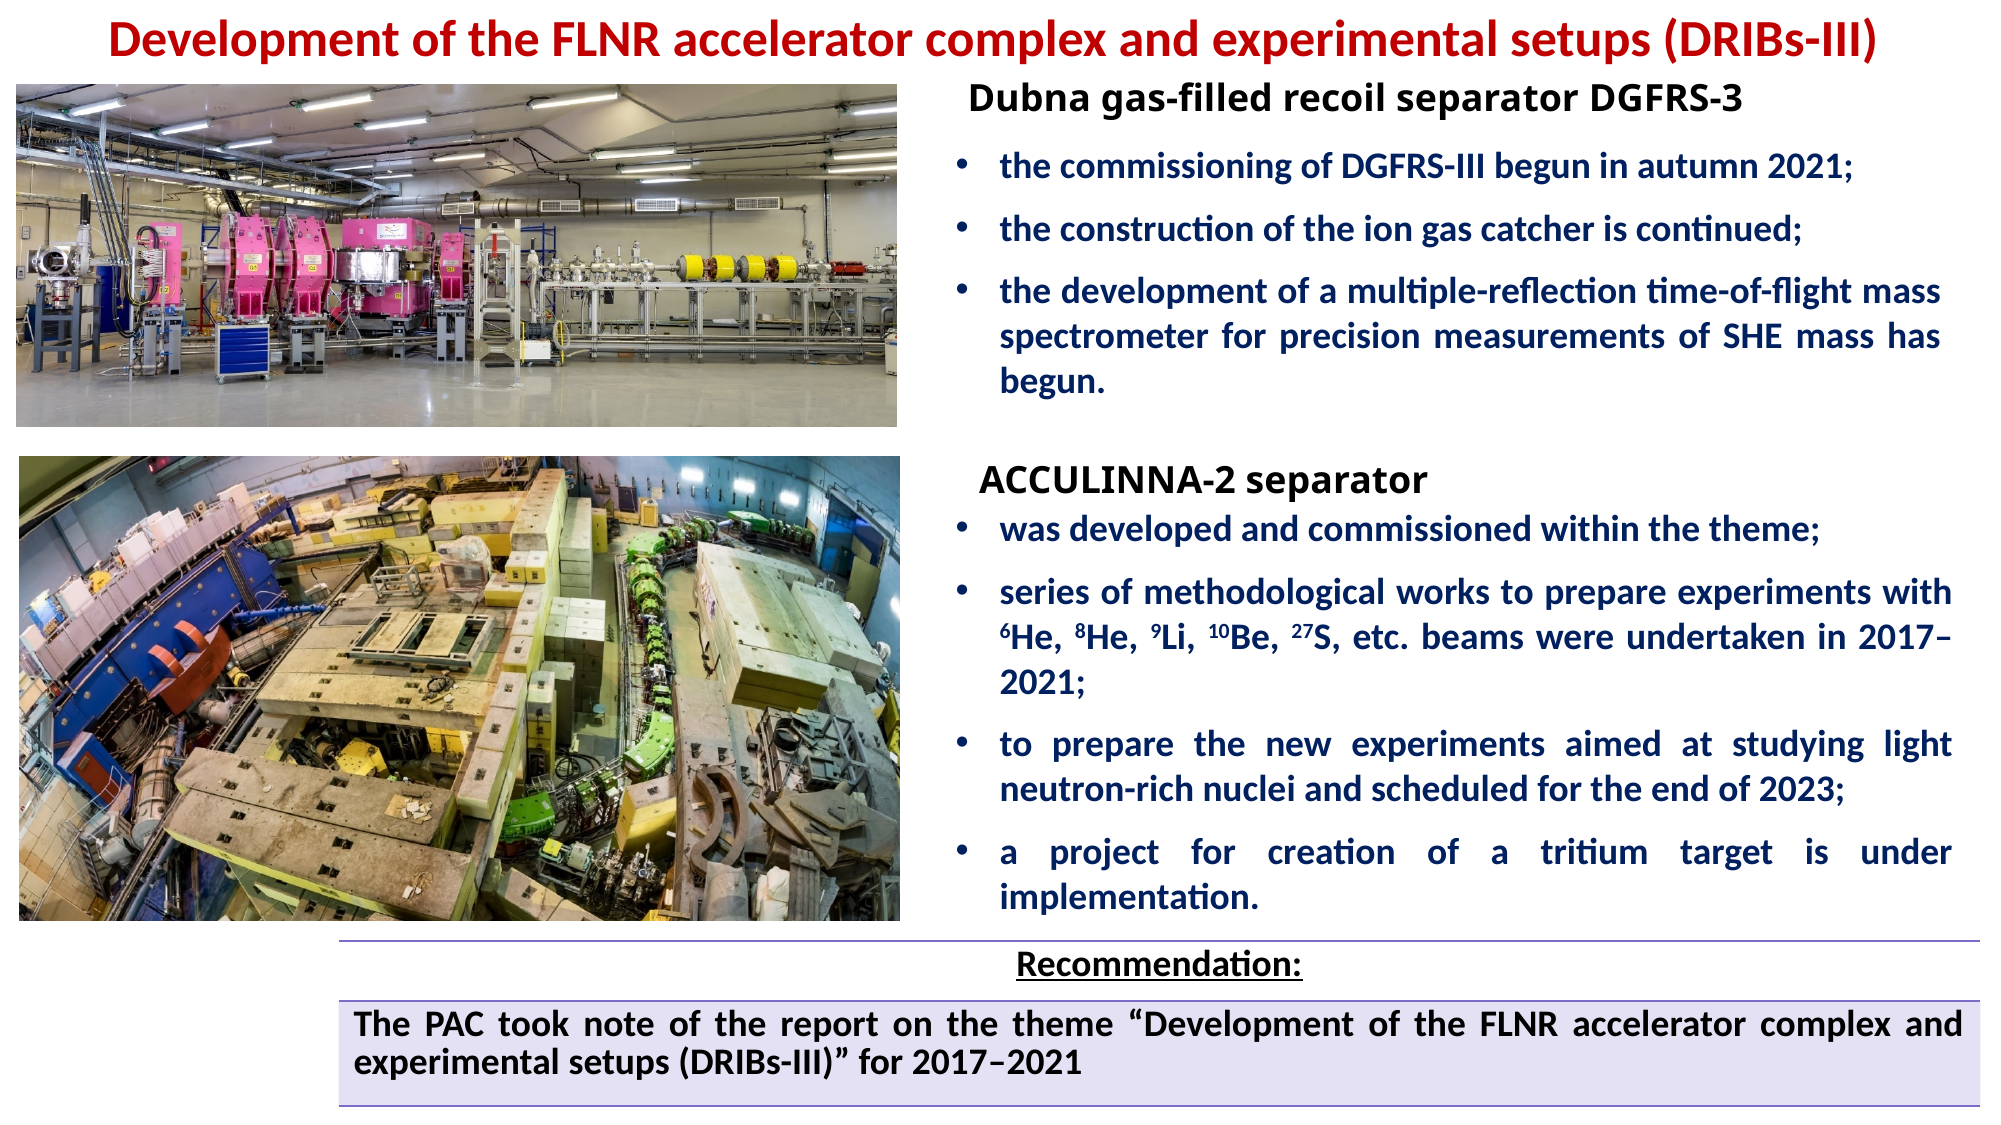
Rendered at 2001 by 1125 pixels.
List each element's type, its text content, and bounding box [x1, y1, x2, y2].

text_box Development of the FLNR accelerator complex and experimental setups (DRIBs-III) [19, 0, 1969, 75]
text_box ACCULINNA-2 separator [964, 448, 1792, 496]
text_box the commissioning of DGFRS-III begun in autumn 2021; the construction of the ion gas catcher is continued; the development of a multiple-reflection time-of-flight mass spectrometer for precision measurements of SHE mass has begun. [940, 133, 1957, 409]
picture [16, 84, 897, 428]
table_header Recommendation: [339, 942, 1980, 1000]
table_cell The PAC took note of the report on the theme “Development of the FLNR accelerator complex and experimental setups (DRIBs-III)” for 2017–2021 [339, 1002, 1980, 1105]
picture [19, 455, 900, 921]
text_box Dubna gas-filled recoil separator DGFRS-3 [952, 66, 1780, 127]
text_box was developed and commissioned within the theme; series of methodological works to prepare experiments with 6Не, 8Не, 9Li, 10Ве, 27S, etc. beams were undertaken in 2017–2021; to prepare the new experiments aimed at studying light neutron-rich nuclei and scheduled for the end of 2023; a project for creation of a tritium target is under implementation. [940, 496, 1969, 925]
